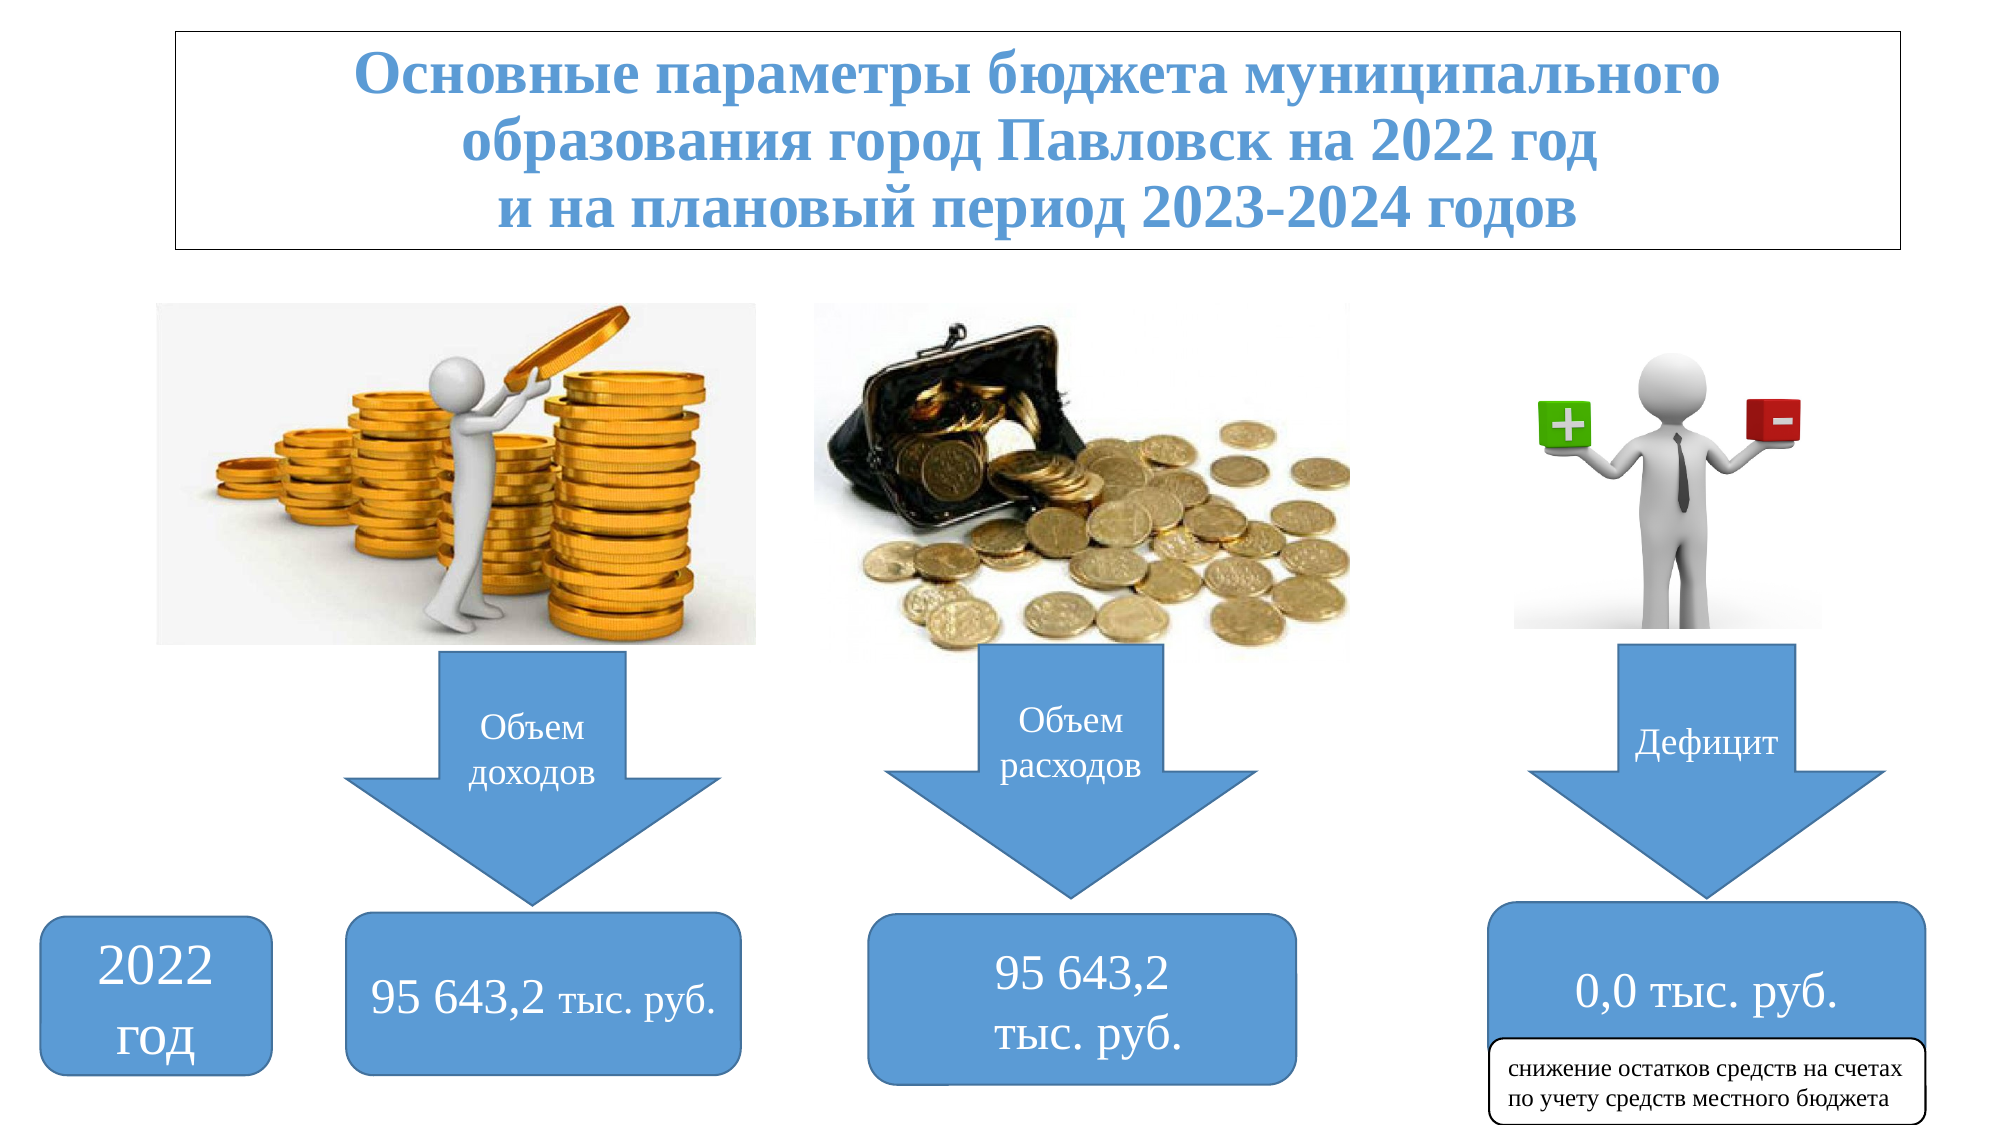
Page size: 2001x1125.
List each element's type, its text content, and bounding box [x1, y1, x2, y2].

text_box 2022 год [39, 915, 273, 1077]
picture [1514, 321, 1822, 629]
text_box Объем расходов [883, 663, 1259, 900]
title Основные параметры бюджета муниципального образования город Павловск на 2022 год и на плановый период 2023-2024 годов [175, 31, 1901, 250]
text_box 95 643,2 тыс. руб. [867, 913, 1298, 1086]
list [156, 303, 756, 645]
text_box 0,0 тыс. руб. [1487, 901, 1927, 1052]
text_box Объем доходов [342, 650, 723, 907]
text_box снижение остатков средств на счетах по учету средств местного бюджета [1488, 1037, 1927, 1125]
text_box 95 643,2 тыс. руб. [345, 911, 742, 1077]
picture [814, 303, 1350, 663]
text_box Дефицит [1526, 643, 1887, 900]
